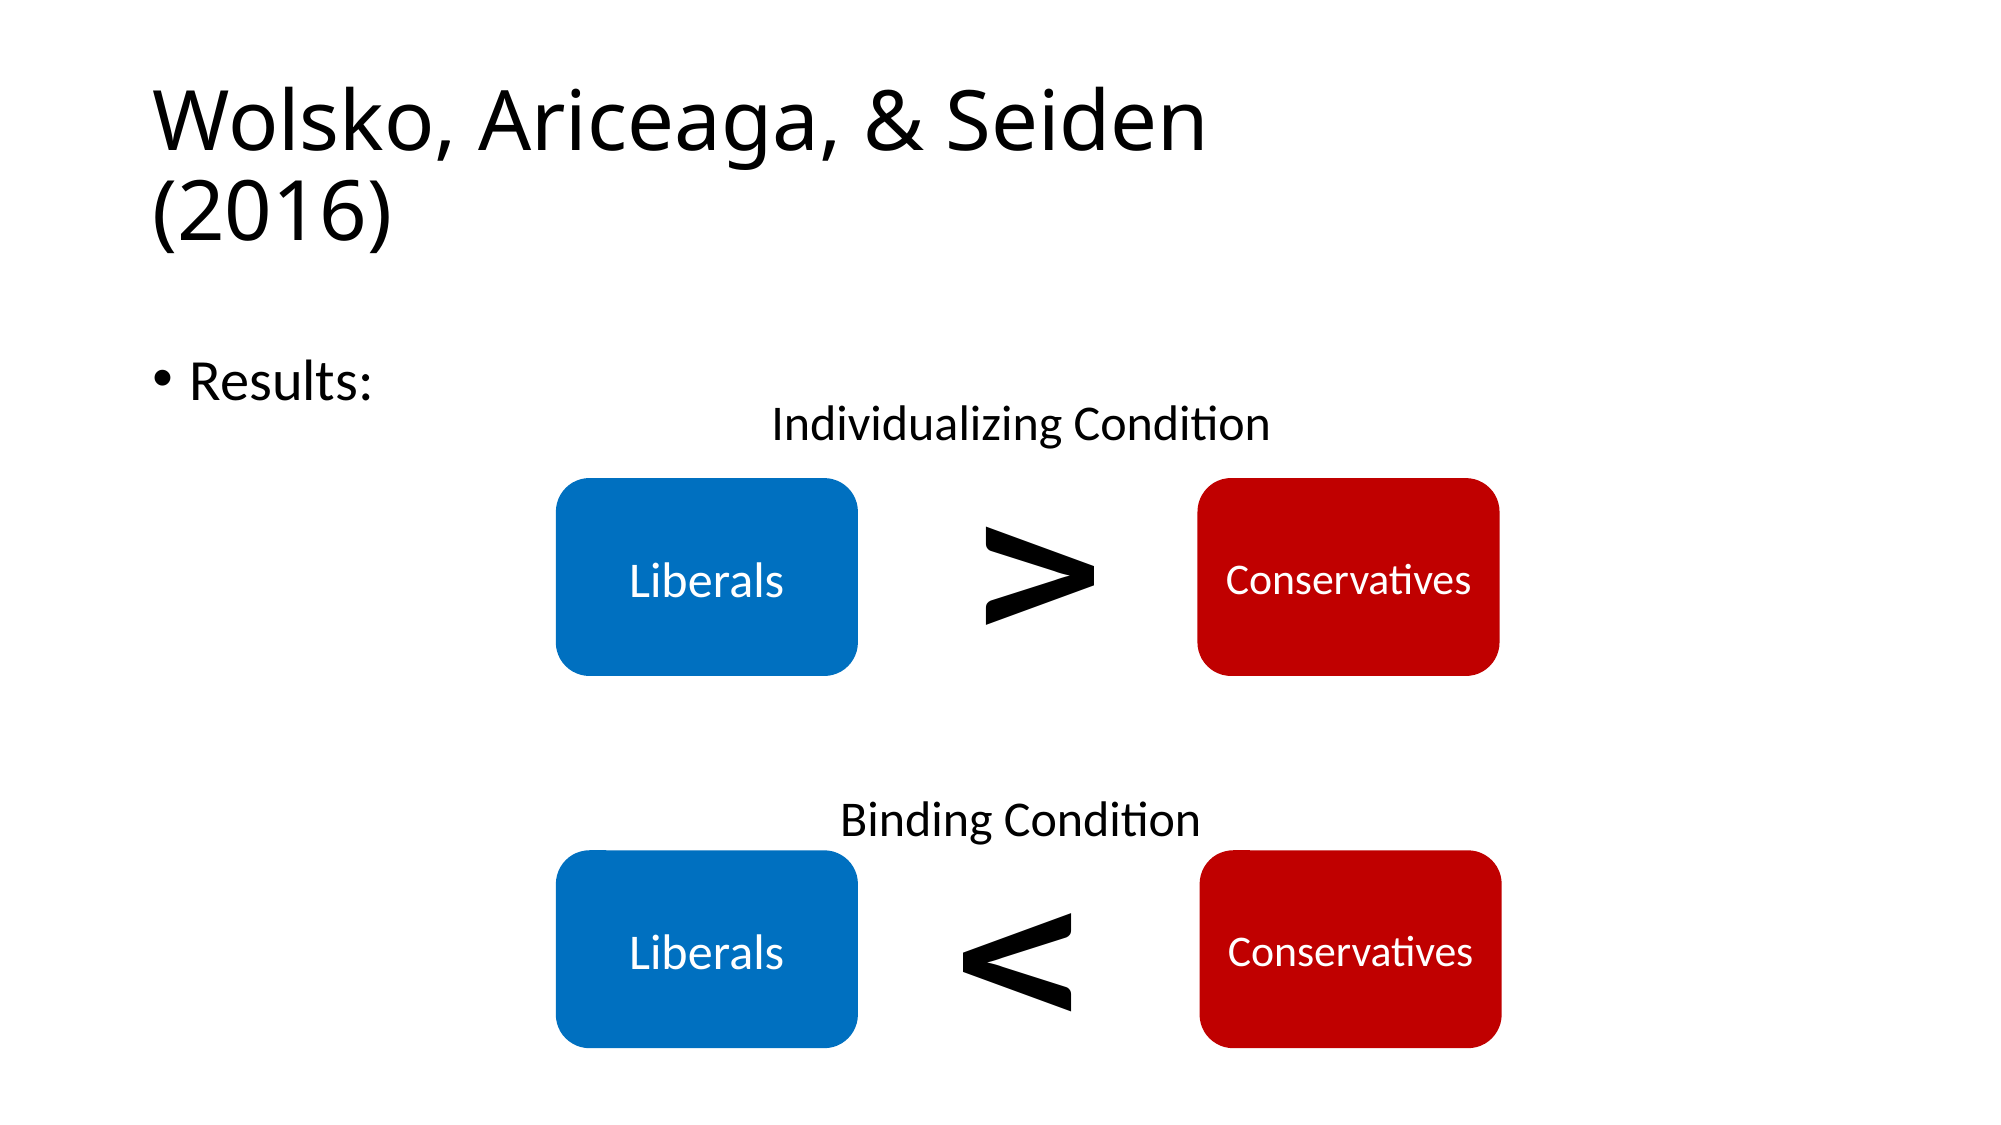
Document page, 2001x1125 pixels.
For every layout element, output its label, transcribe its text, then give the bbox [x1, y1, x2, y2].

text_box Individualizing Condition [756, 382, 1301, 458]
text_box V [920, 458, 1136, 641]
list Results: [137, 299, 1314, 1014]
text_box Liberals [555, 478, 858, 676]
text_box Binding Condition [825, 779, 1233, 855]
text_box Conservatives [1199, 850, 1502, 1049]
text_box Liberals [555, 850, 858, 1049]
title Wolsko, Ariceaga, & Seiden (2016) [137, 59, 1314, 278]
text_box V [922, 898, 1138, 1102]
text_box Conservatives [1197, 478, 1500, 676]
